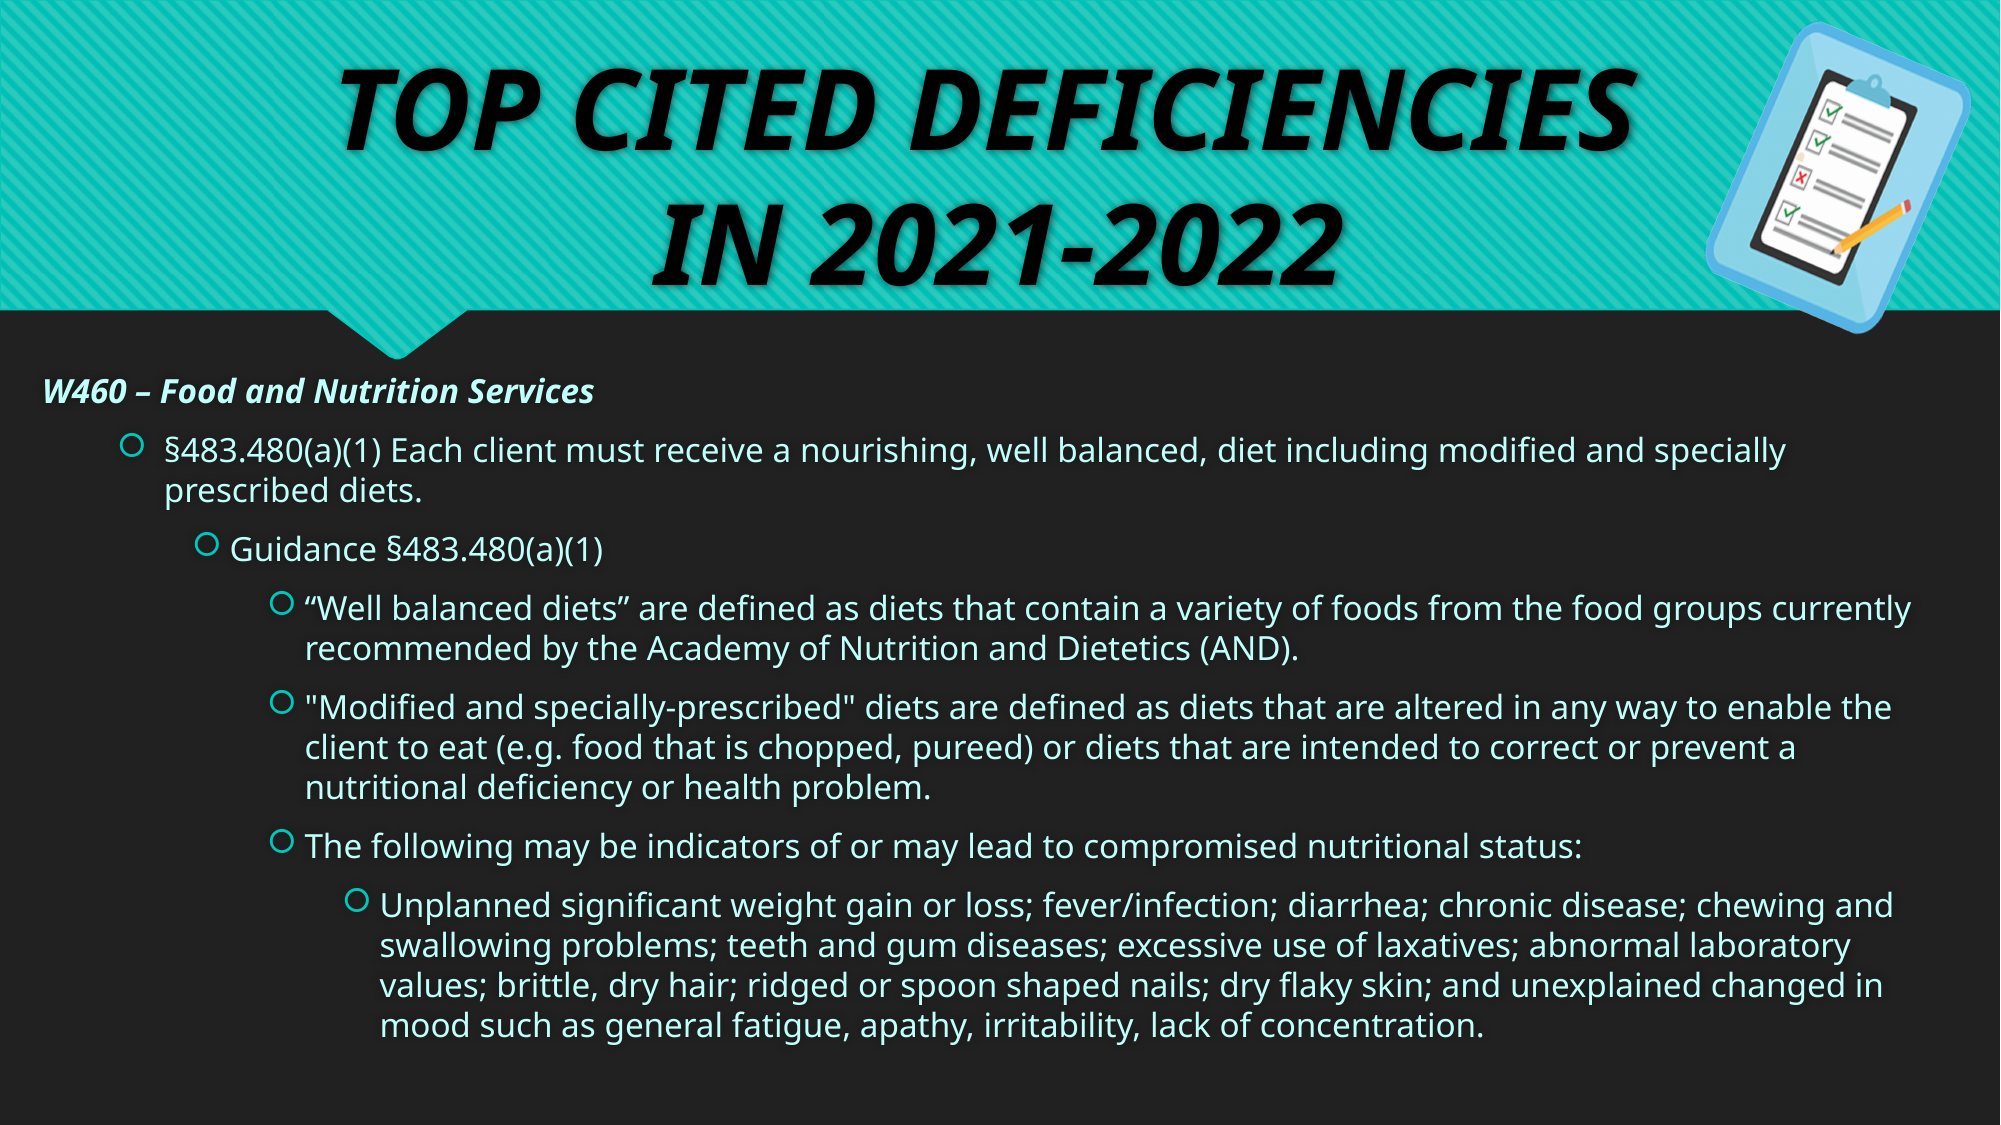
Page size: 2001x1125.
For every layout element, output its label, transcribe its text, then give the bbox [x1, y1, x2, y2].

picture [1697, 15, 1979, 340]
list W460 – Food and Nutrition Services §483.480(a)(1) Each client must receive a nourishing, well balanced, diet including modified and specially prescribed diets. Guidance §483.480(a)(1) “Well balanced diets” are defined as diets that contain a variety of foods from the food groups currently recommended by the Academy of Nutrition and Dietetics (AND). "Modified and specially-prescribed" diets are defined as diets that are altered in any way to enable the client to eat (e.g. food that is chopped, pureed) or diets that are intended to correct or prevent a nutritional deficiency or health problem. The following may be indicators of or may lead to compromised nutritional status: Unplanned significant weight gain or loss; fever/infection; diarrhea; chronic disease; chewing and swallowing problems; teeth and gum diseases; excessive use of laxatives; abnormal laboratory values; brittle, dry hair; ridged or spoon shaped nails; dry flaky skin; and unexplained changed in mood such as general fatigue, apathy, irritability, lack of concentration. [27, 328, 1960, 1086]
title TOP CITED DEFICIENCIES IN 2021-2022 [132, 73, 1811, 316]
